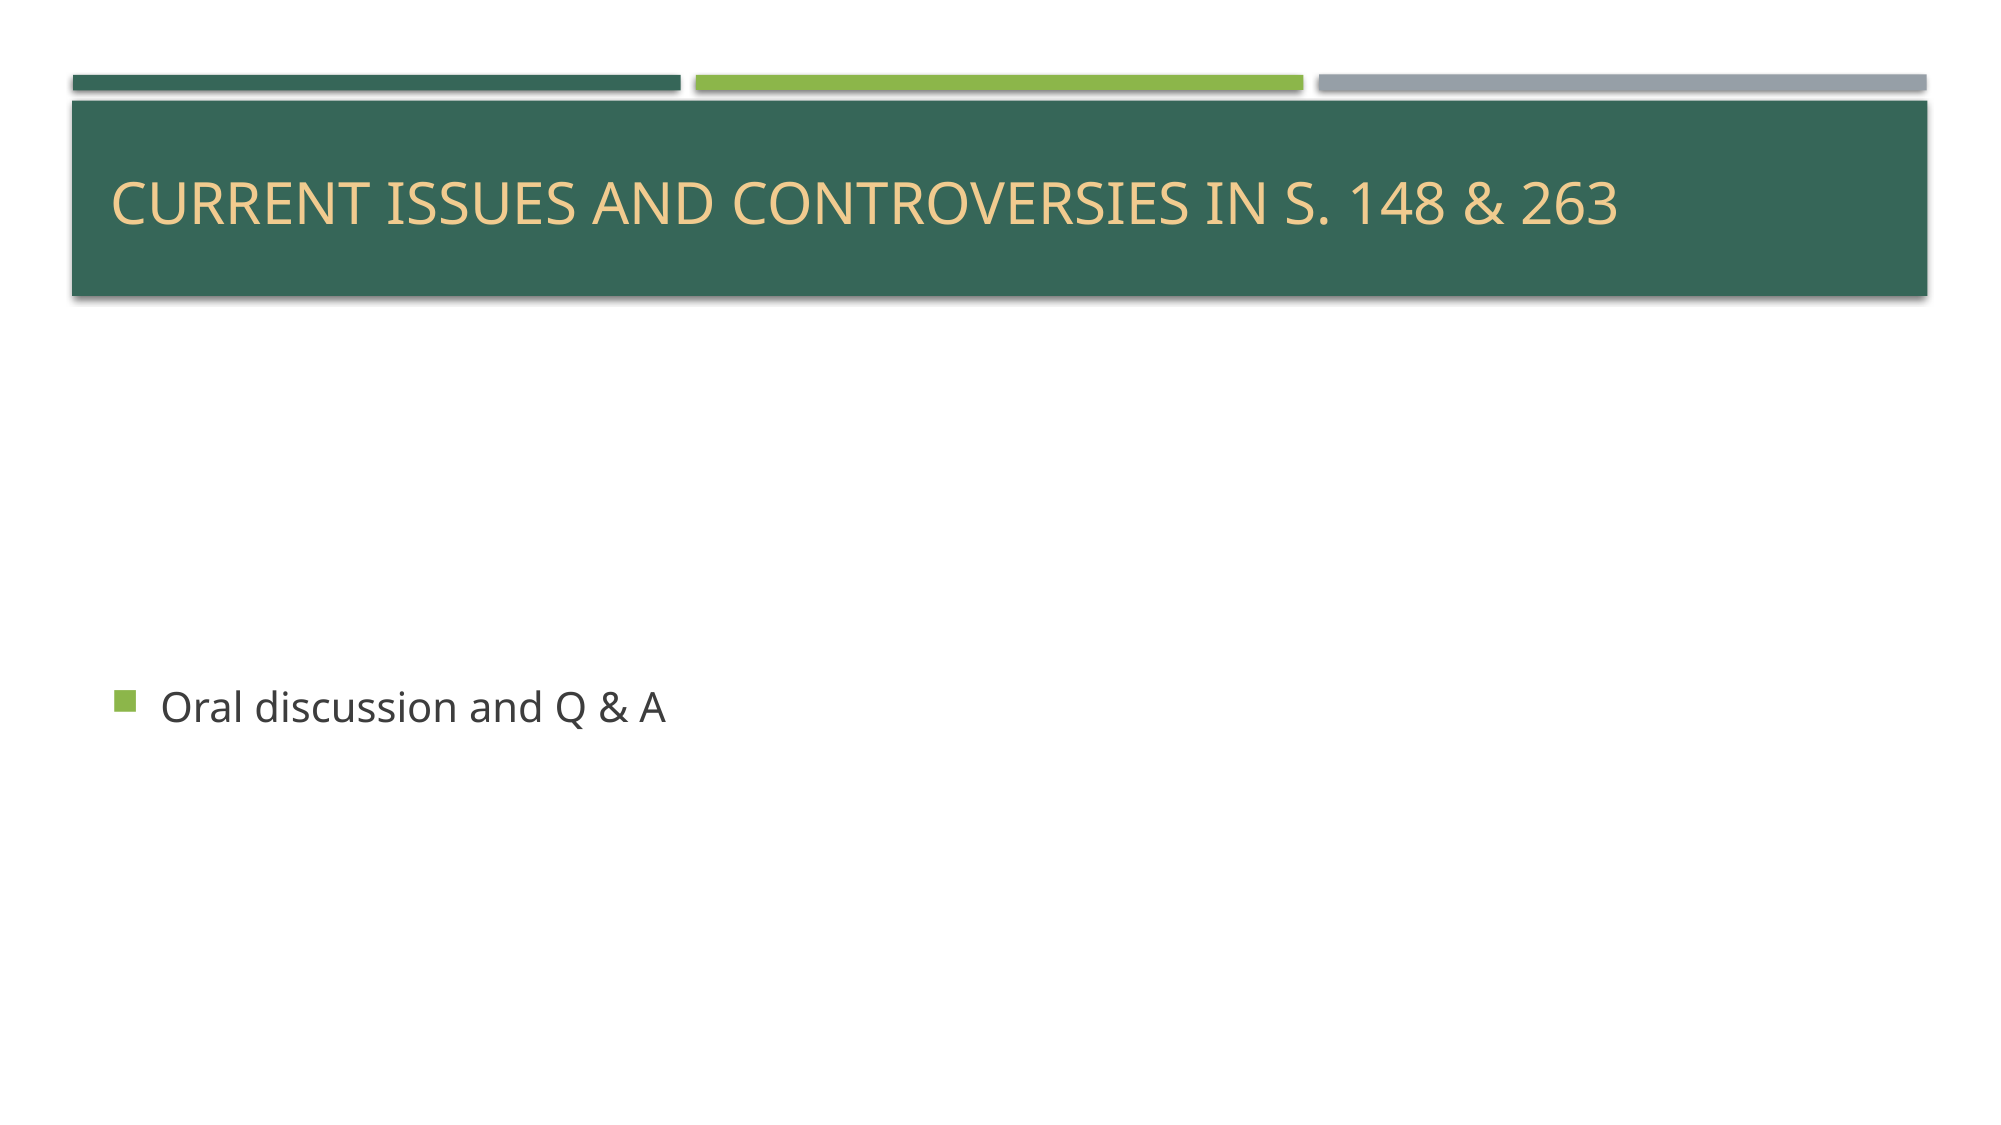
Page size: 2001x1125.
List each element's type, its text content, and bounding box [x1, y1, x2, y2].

title CURRENT ISSUES AND CONTROVERSIES IN S. 148 & 263 [95, 115, 1905, 245]
list Oral discussion and Q & A [95, 322, 1905, 1090]
